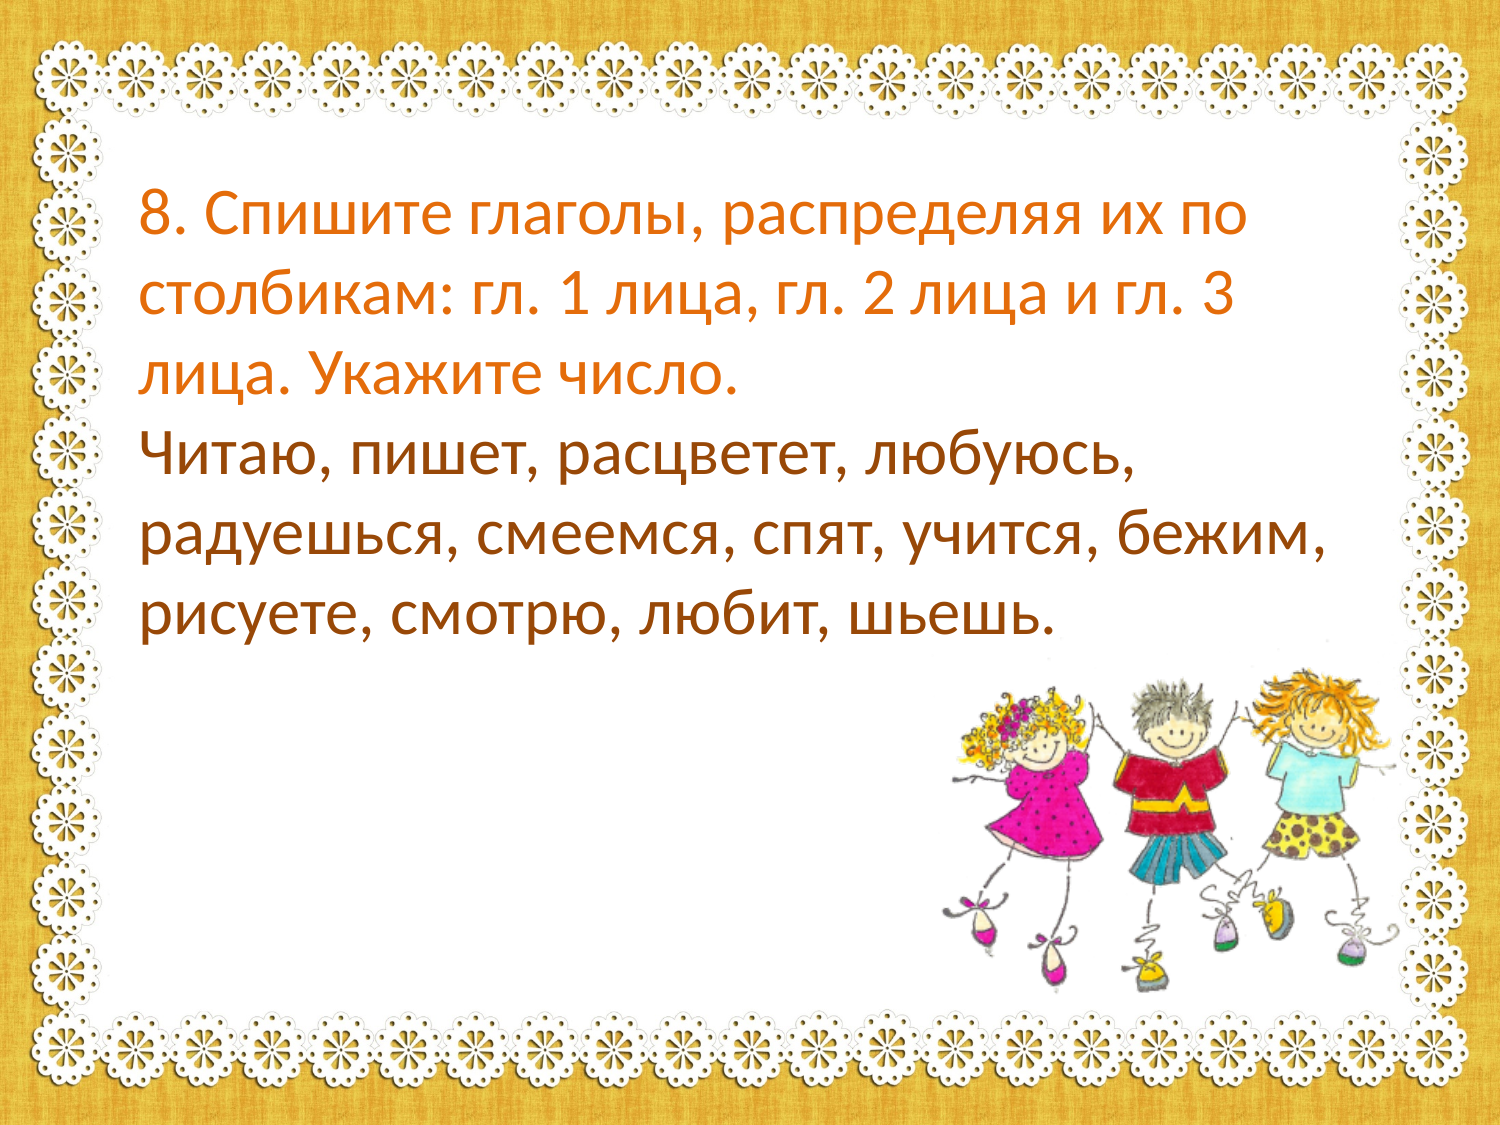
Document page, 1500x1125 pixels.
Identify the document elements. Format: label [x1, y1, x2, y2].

picture [915, 632, 1418, 1018]
list [0, 0, 1500, 1125]
